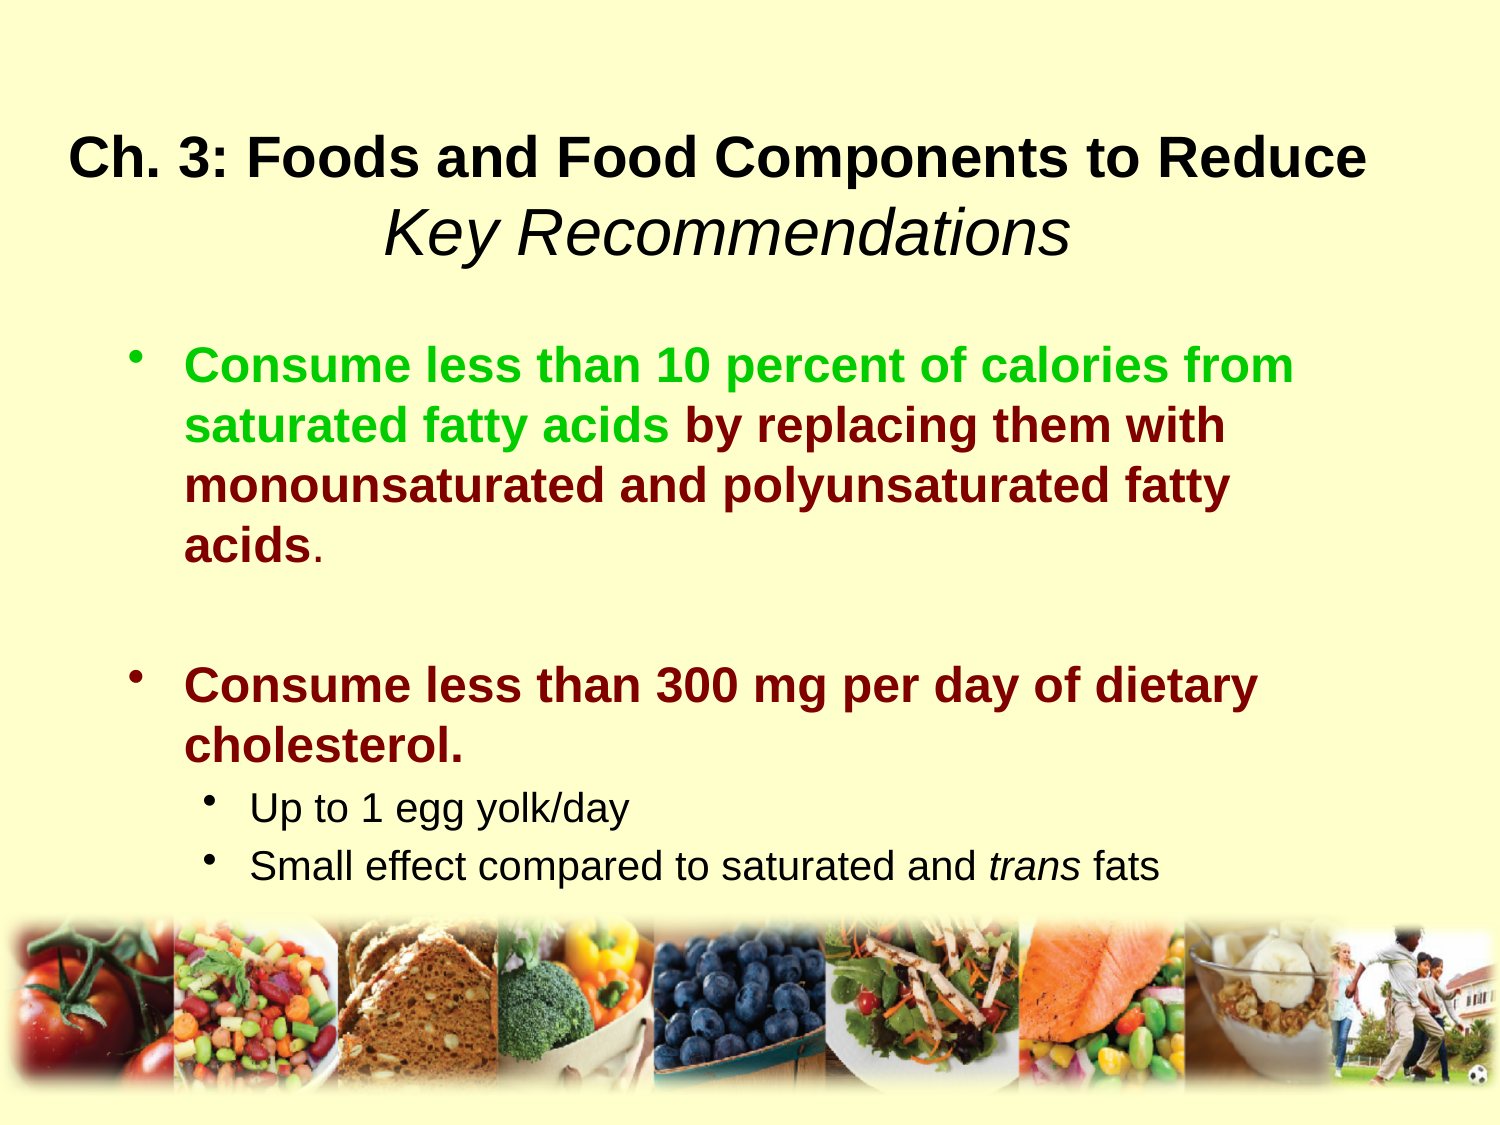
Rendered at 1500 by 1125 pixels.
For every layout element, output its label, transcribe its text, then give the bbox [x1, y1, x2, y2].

title Ch. 3: Foods and Food Components to Reduce Key Recommendations [49, 99, 1388, 288]
picture [1339, 938, 1484, 1077]
list Consume less than 10 percent of calories from saturated fatty acids by replacing them with monounsaturated and polyunsaturated fatty acids. Consume less than 300 mg per day of dietary cholesterol. Up to 1 egg yolk/day Small effect compared to saturated and trans fats [112, 324, 1388, 913]
picture [32, 944, 1320, 1065]
